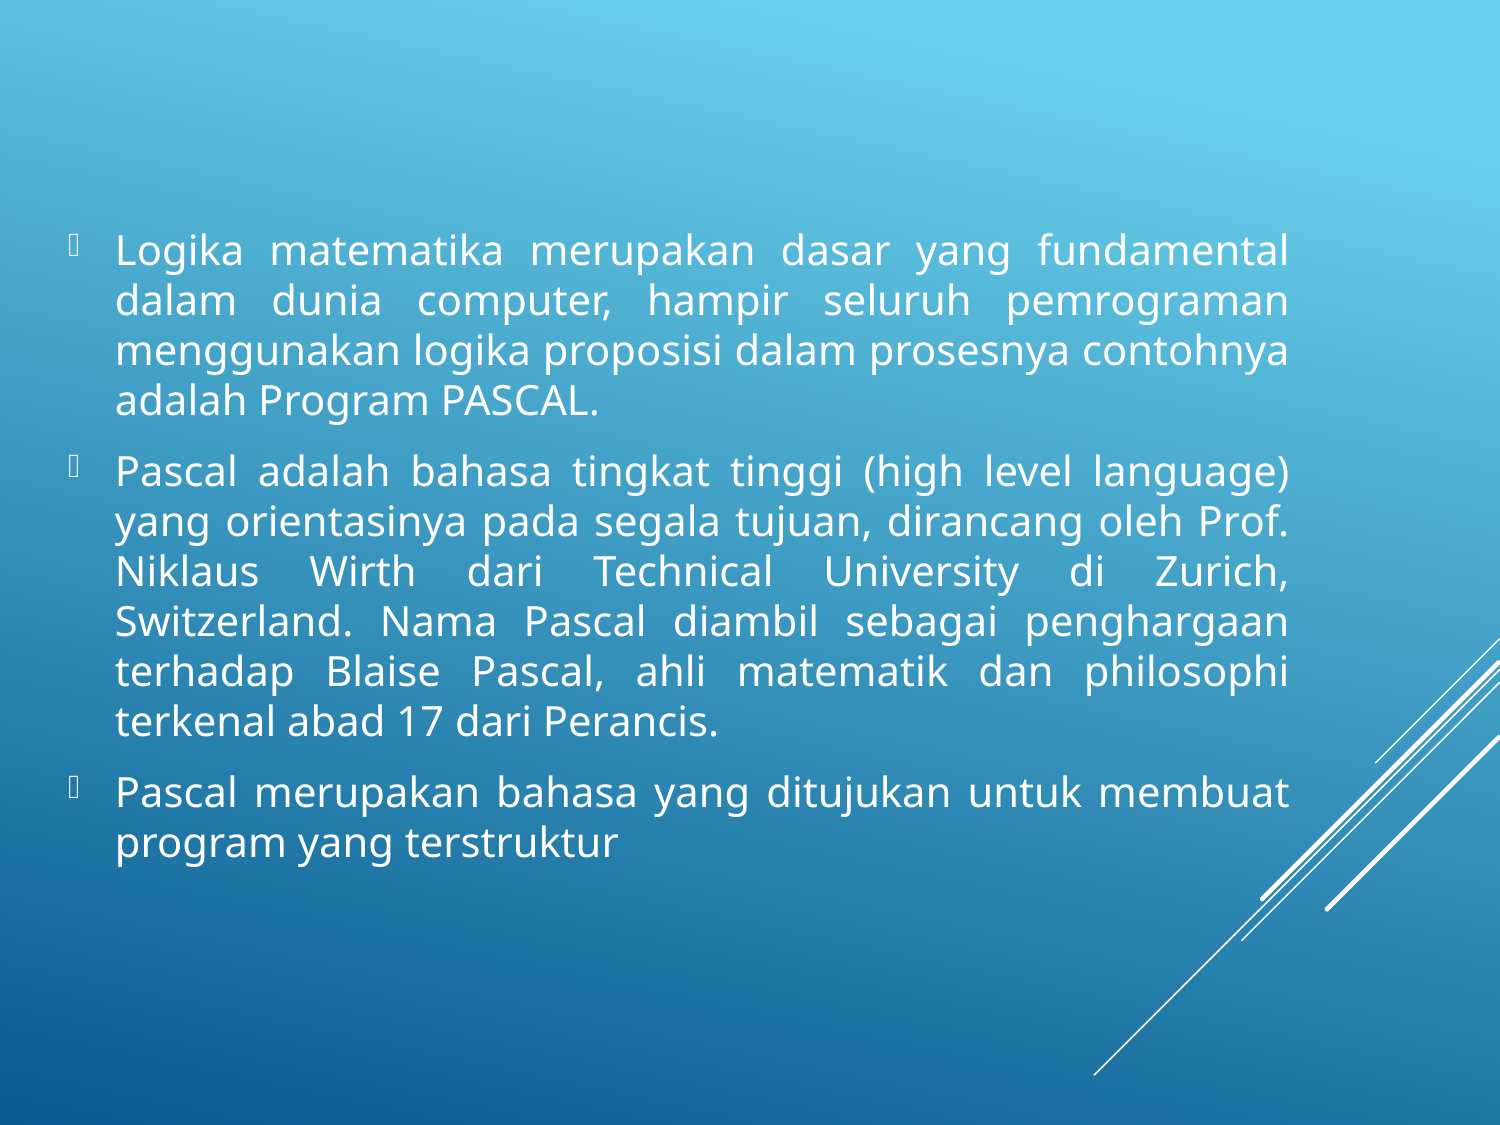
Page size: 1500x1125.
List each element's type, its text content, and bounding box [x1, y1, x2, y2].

list Logika matematika merupakan dasar yang fundamental dalam dunia computer, hampir seluruh pemrograman menggunakan logika proposisi dalam prosesnya contohnya adalah Program PASCAL. Pascal adalah bahasa tingkat tinggi (high level language) yang orientasinya pada segala tujuan, dirancang oleh Prof. Niklaus Wirth dari Technical University di Zurich, Switzerland. Nama Pascal diambil sebagai penghargaan terhadap Blaise Pascal, ahli matematik dan philosophi terkenal abad 17 dari Perancis. Pascal merupakan bahasa yang ditujukan untuk membuat program yang terstruktur [53, 101, 1306, 988]
